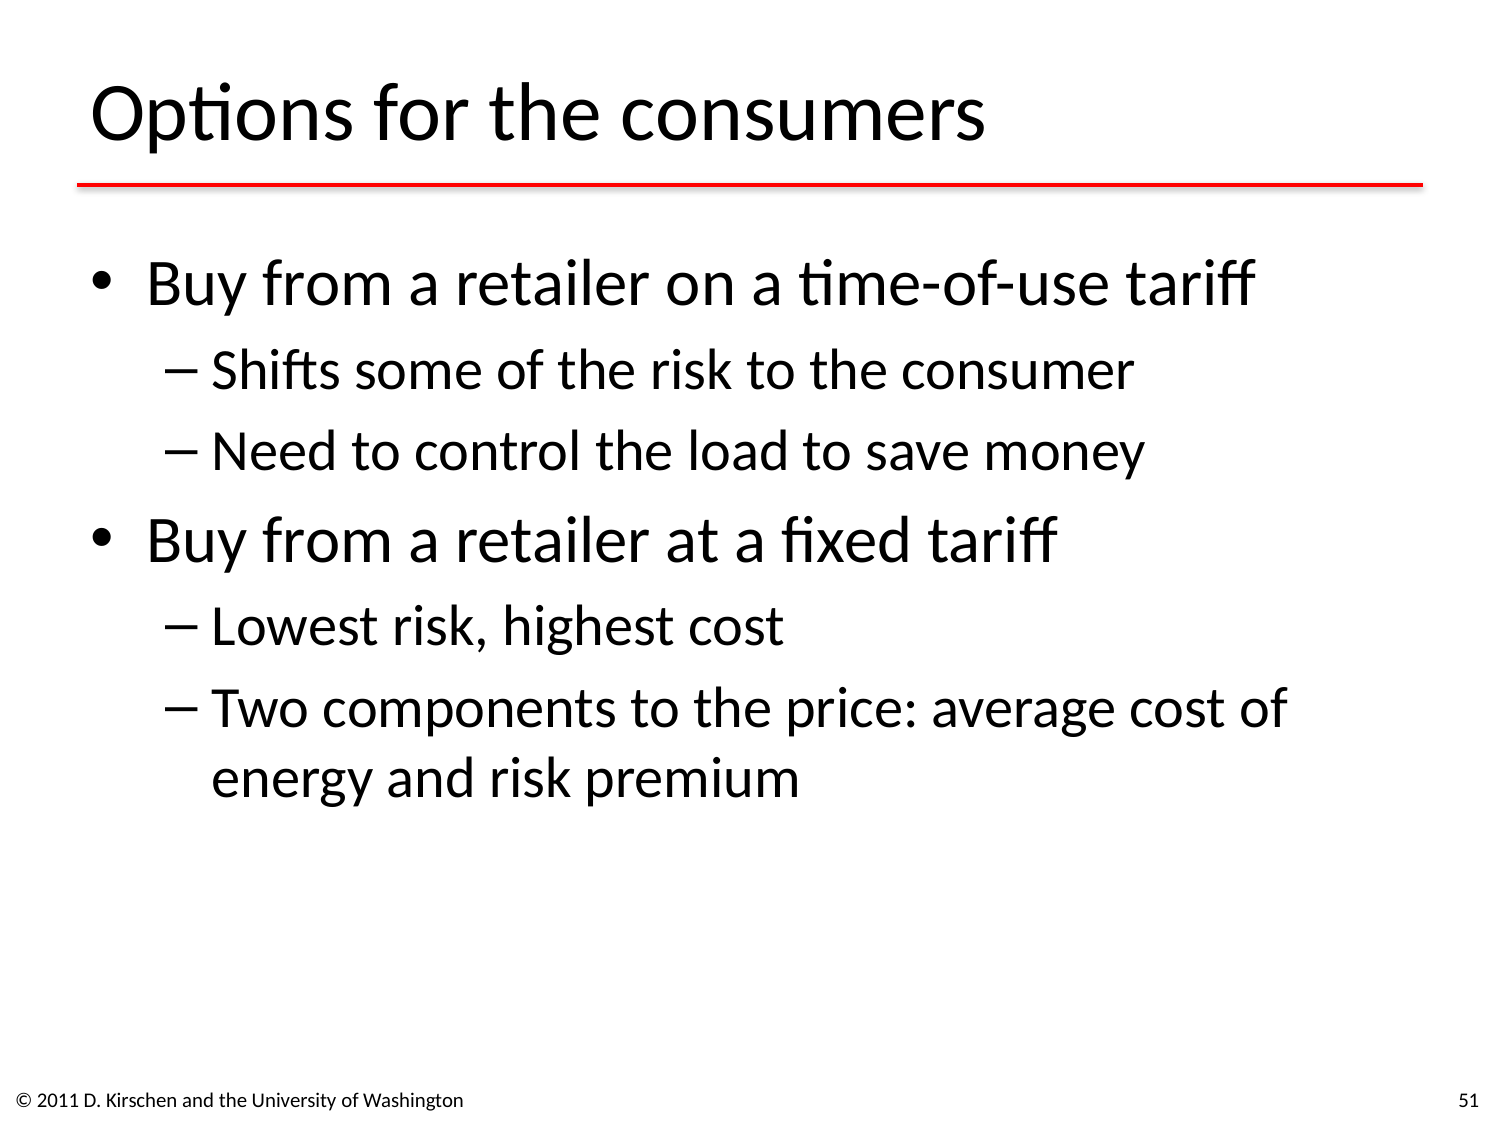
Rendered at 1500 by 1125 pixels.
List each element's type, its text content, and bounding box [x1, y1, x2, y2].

title Options for the consumers [75, 19, 1425, 195]
slide_number © 2011 D. Kirschen and the University of Washington [0, 1069, 491, 1125]
list Buy from a retailer on a time-of-use tariff Shifts some of the risk to the consumer Need to control the load to save money Buy from a retailer at a fixed tariff Lowest risk, highest cost Two components to the price: average cost of energy and risk premium [75, 231, 1425, 1047]
slide_number 51 [1144, 1069, 1495, 1125]
